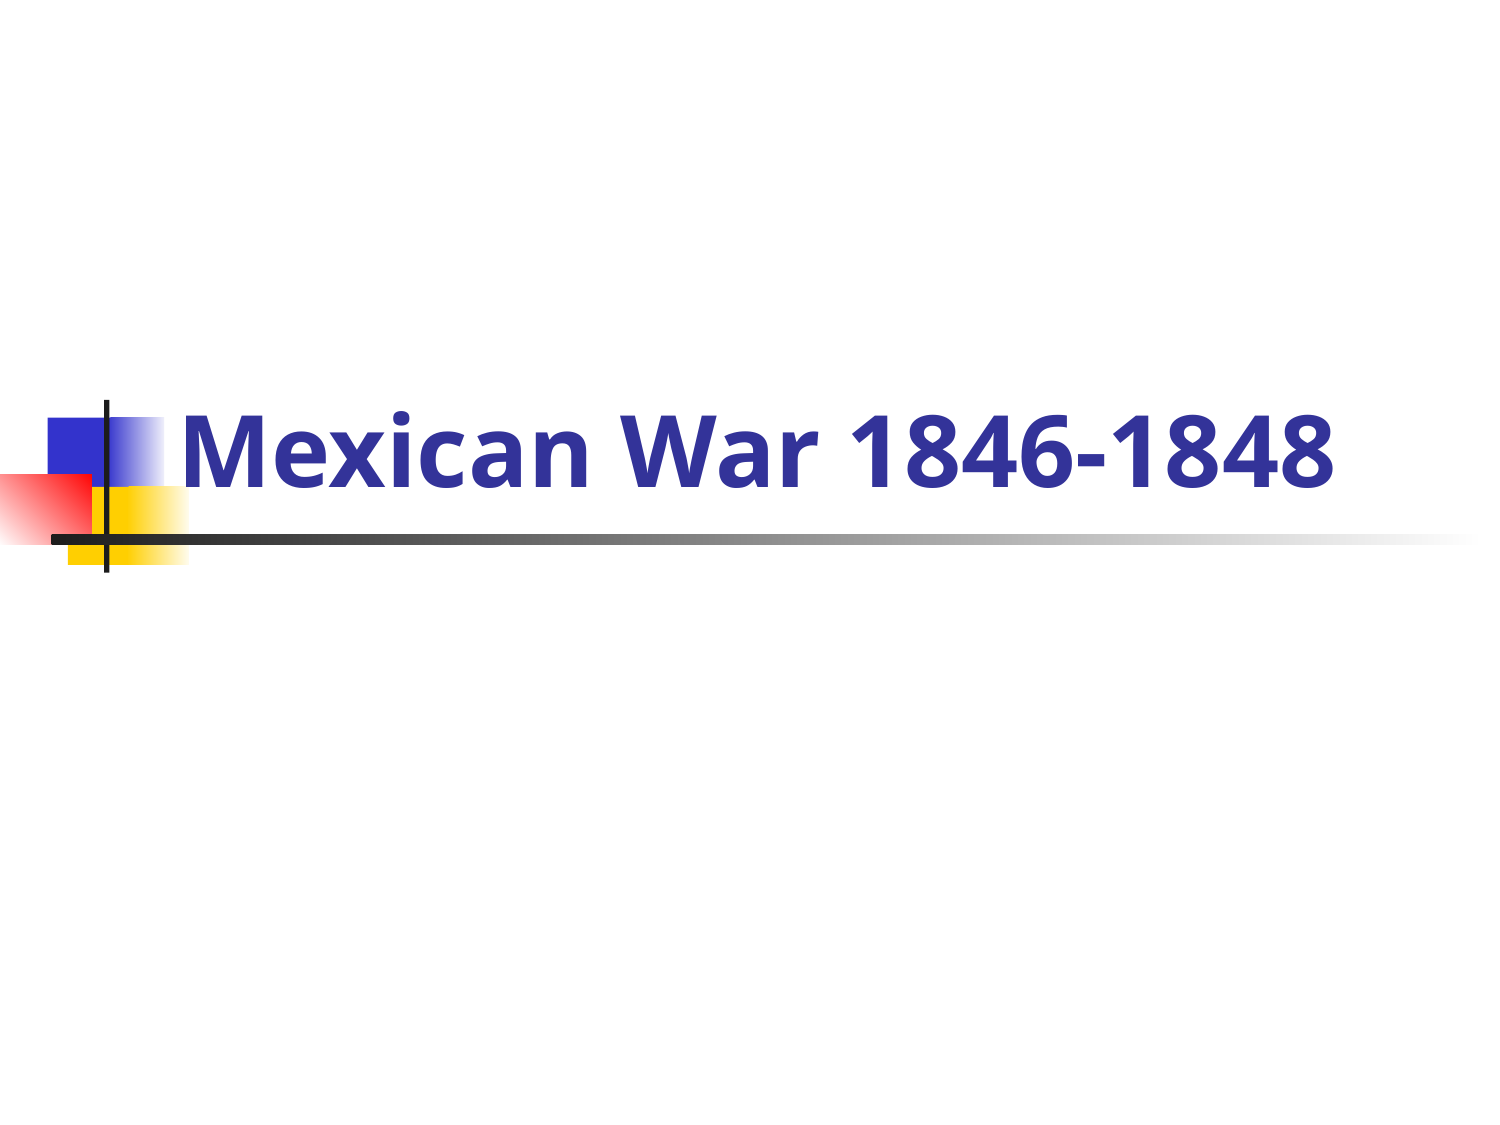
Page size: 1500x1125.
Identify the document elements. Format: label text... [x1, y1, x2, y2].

title Mexican War 1846-1848 [162, 275, 1438, 515]
